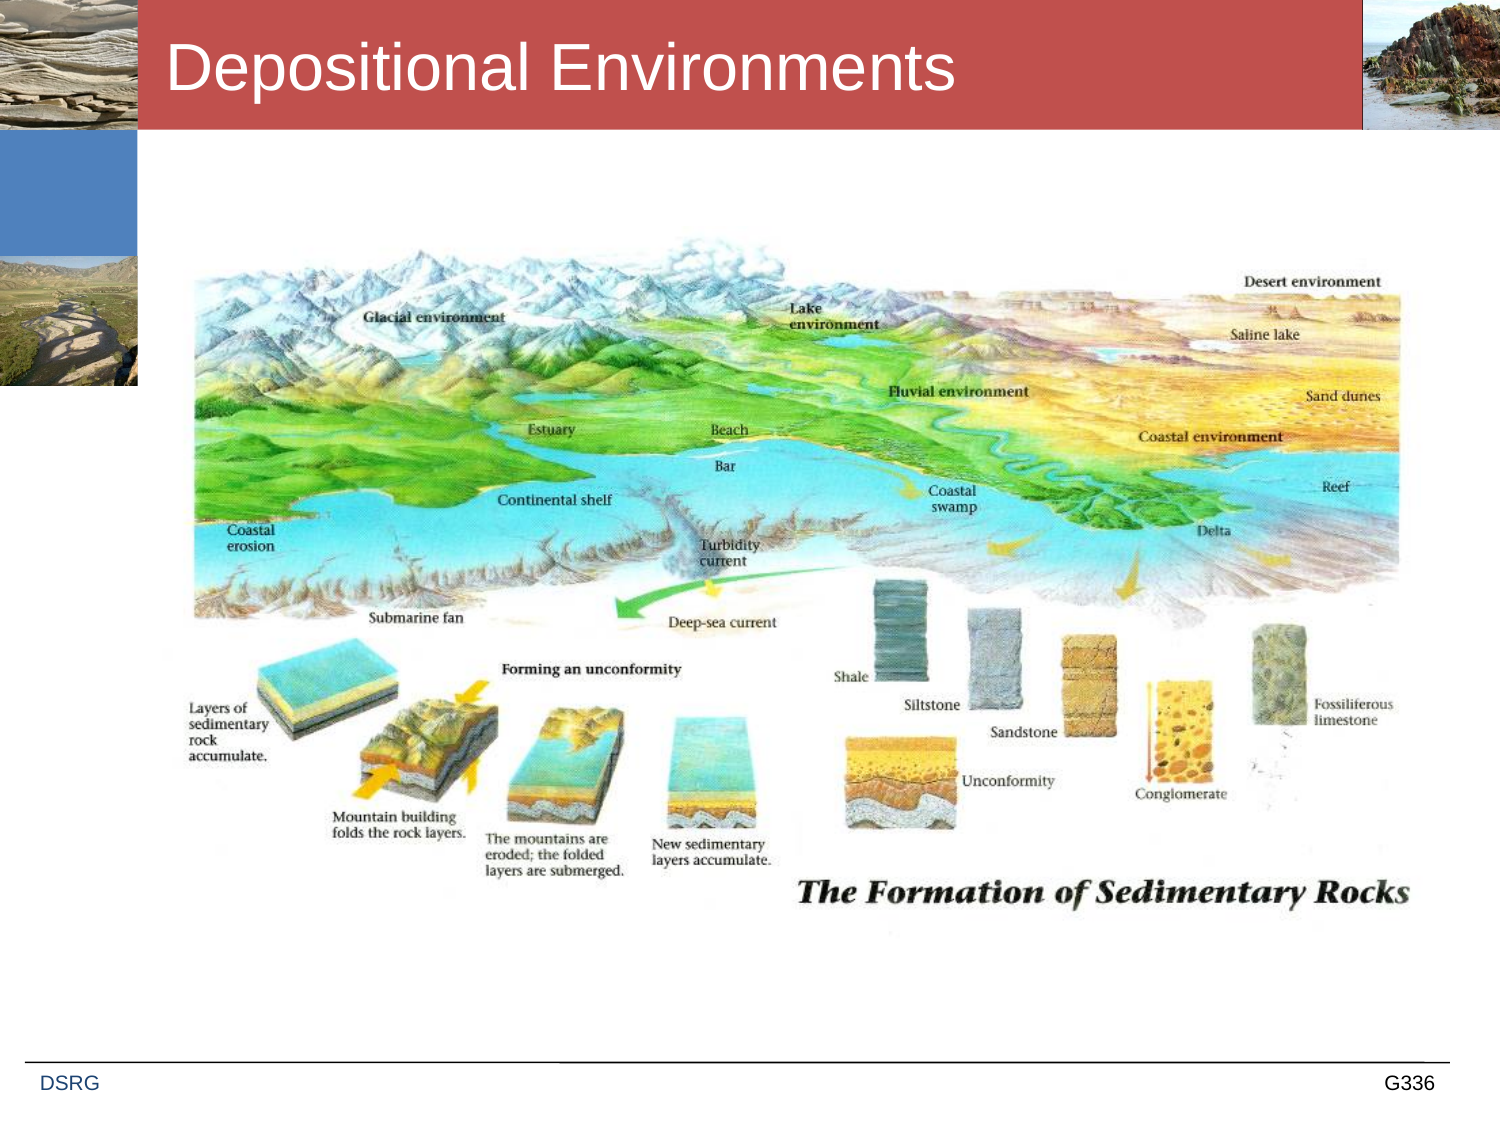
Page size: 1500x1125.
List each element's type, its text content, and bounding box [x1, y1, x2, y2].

picture [1362, 0, 1500, 130]
slide_number G336 [1100, 1062, 1450, 1103]
picture [0, 0, 138, 130]
title Depositional Environments [150, 17, 1350, 111]
picture [0, 256, 138, 386]
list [162, 226, 1426, 942]
footer DSRG [24, 1062, 500, 1125]
